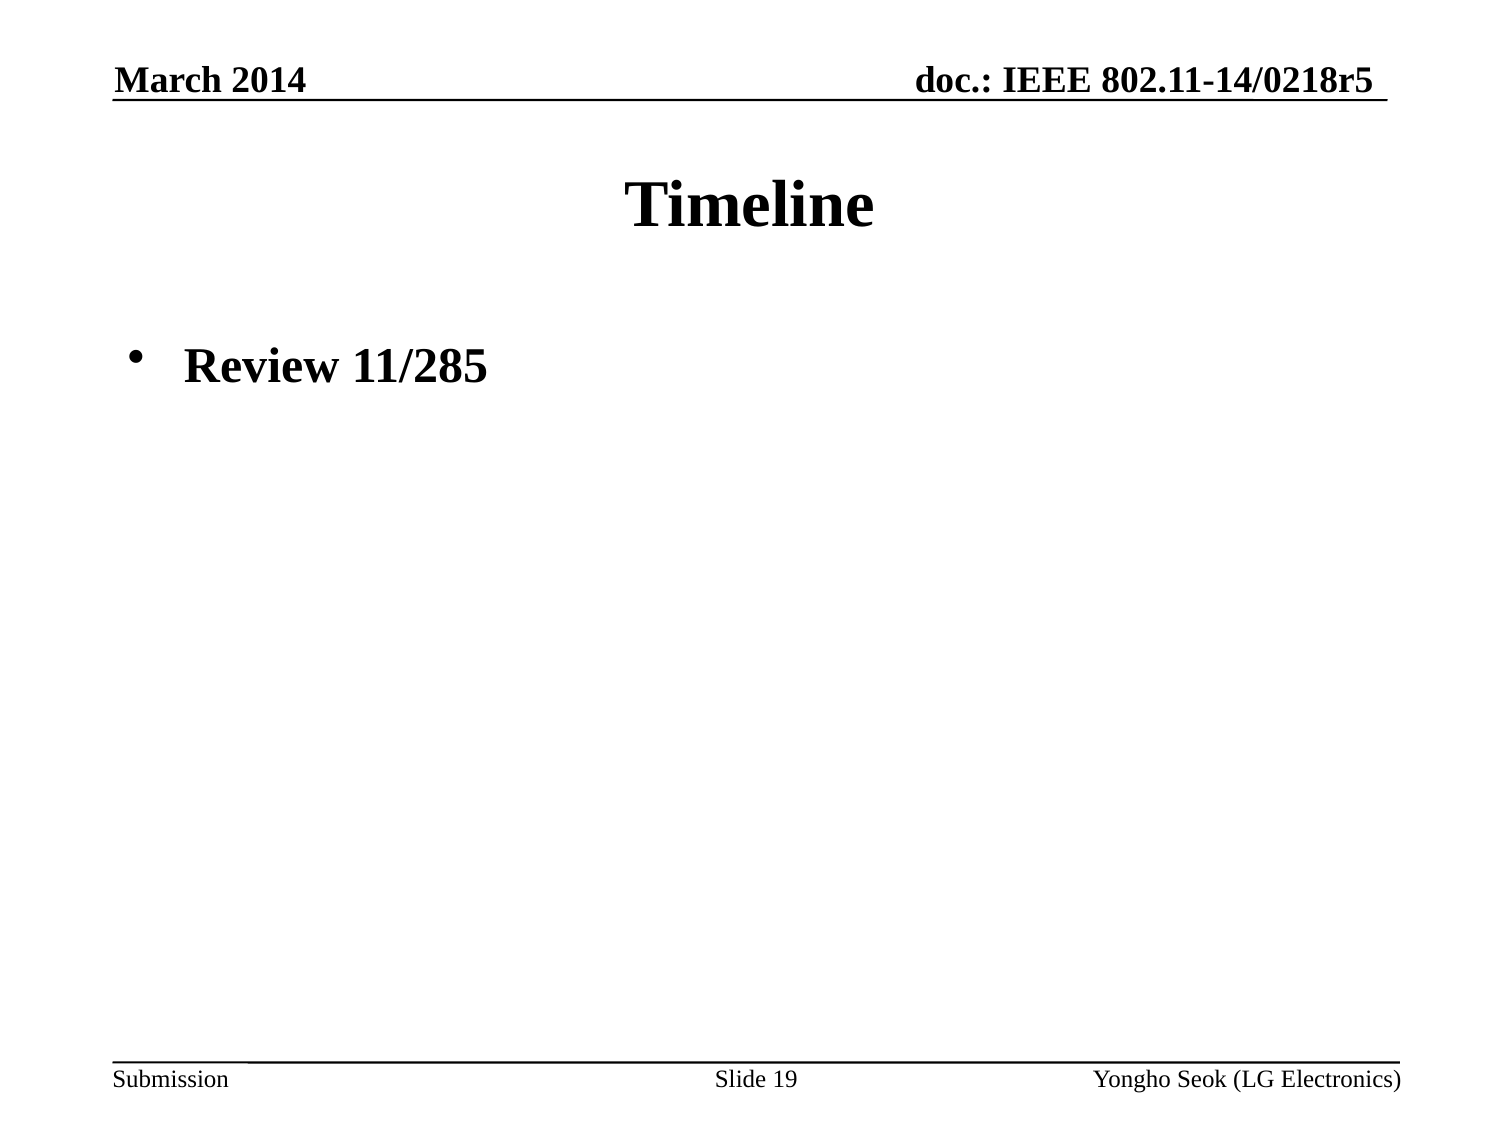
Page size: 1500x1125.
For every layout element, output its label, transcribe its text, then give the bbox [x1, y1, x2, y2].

slide_number Slide 19 [712, 1061, 800, 1093]
footer Yongho Seok (LG Electronics) [1088, 1061, 1402, 1093]
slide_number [114, 54, 309, 101]
list Review 11/285 [112, 324, 1388, 1001]
title Timeline [112, 112, 1388, 288]
